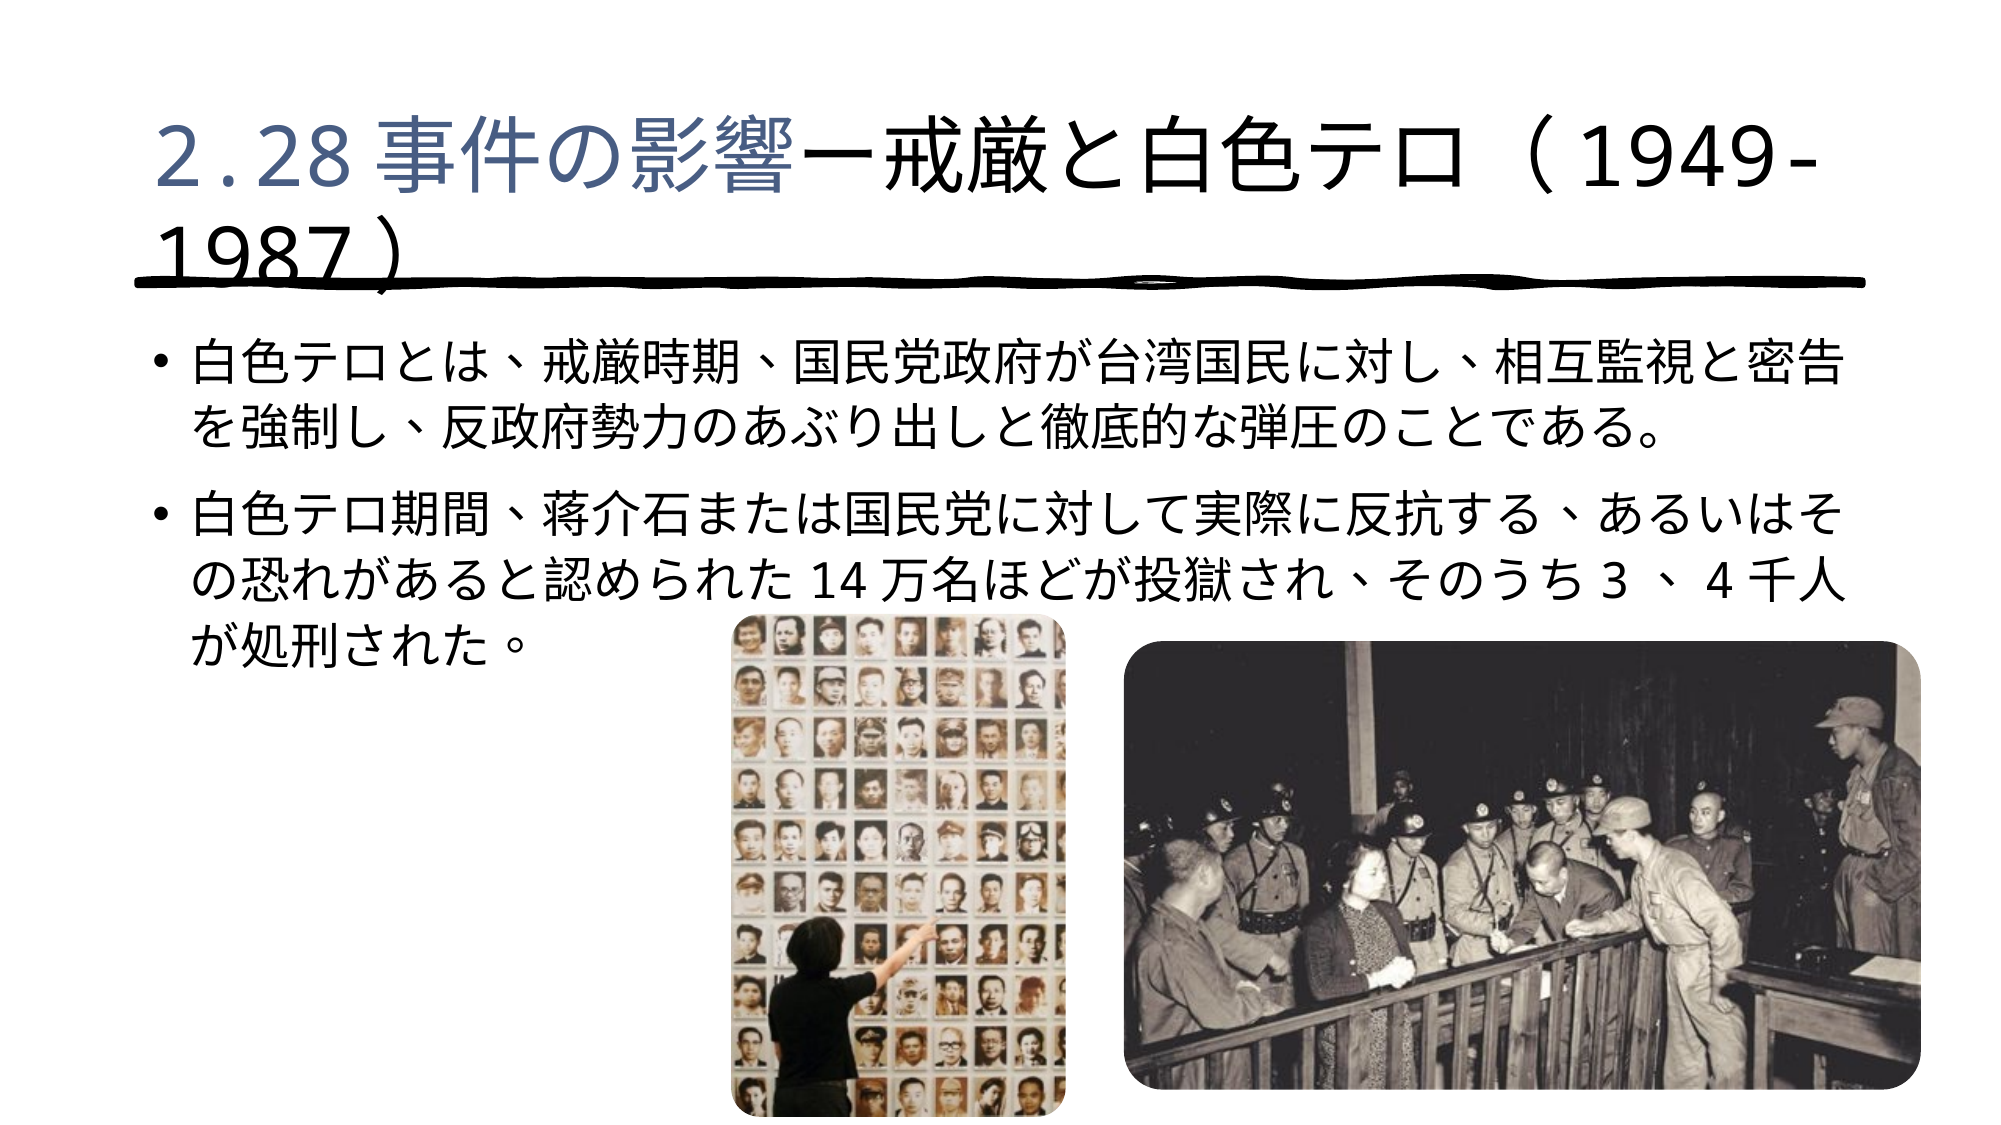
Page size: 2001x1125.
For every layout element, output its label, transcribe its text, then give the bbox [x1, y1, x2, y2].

list 白色テロとは、戒厳時期、国民党政府が台湾国民に対し、相互監視と密告を強制し、反政府勢力のあぶり出しと徹底的な弾圧のことである。 白色テロ期間、蒋介石または国民党に対して実際に反抗する、あるいはその恐れがあると認められた14万名ほどが投獄され、そのうち3、4千人が処刑された。 [137, 316, 1863, 690]
title 2.28事件の影響ー戒厳と白色テロ（1949-1987） [137, 94, 1948, 312]
picture [731, 613, 1066, 1117]
picture [1123, 641, 1921, 1090]
